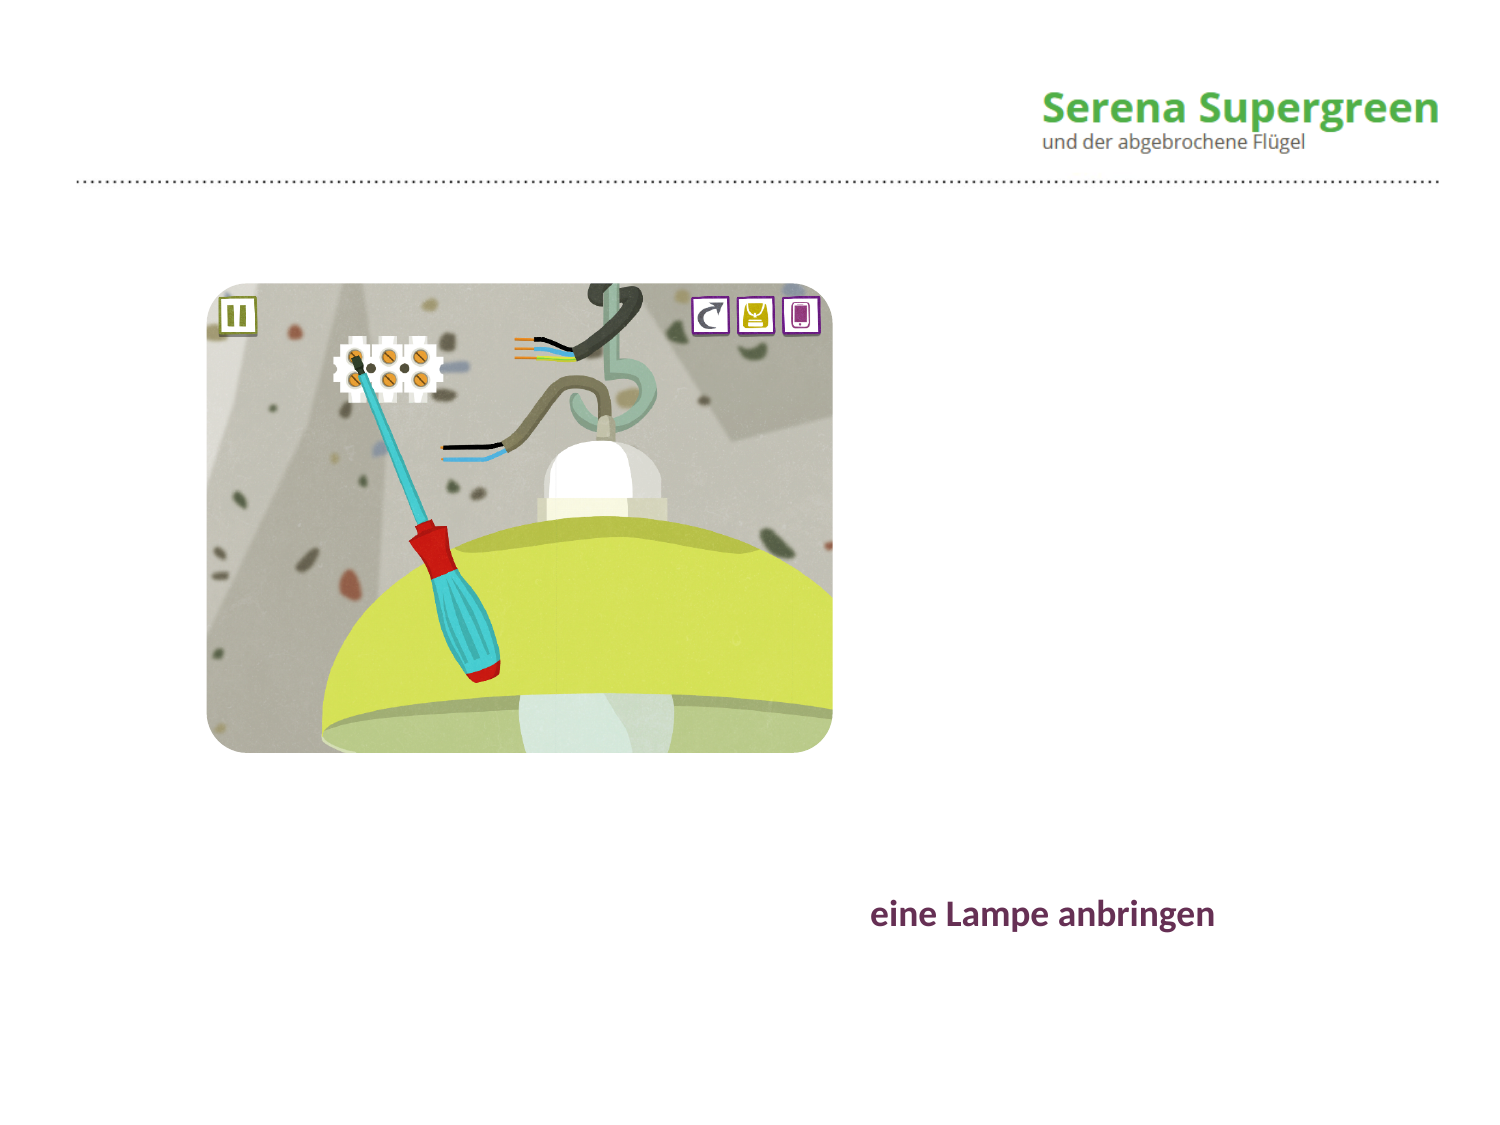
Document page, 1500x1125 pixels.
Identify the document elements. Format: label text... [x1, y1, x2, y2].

text_box eine Lampe anbringen [519, 881, 1500, 942]
picture [76, 66, 1453, 197]
picture [206, 283, 833, 754]
